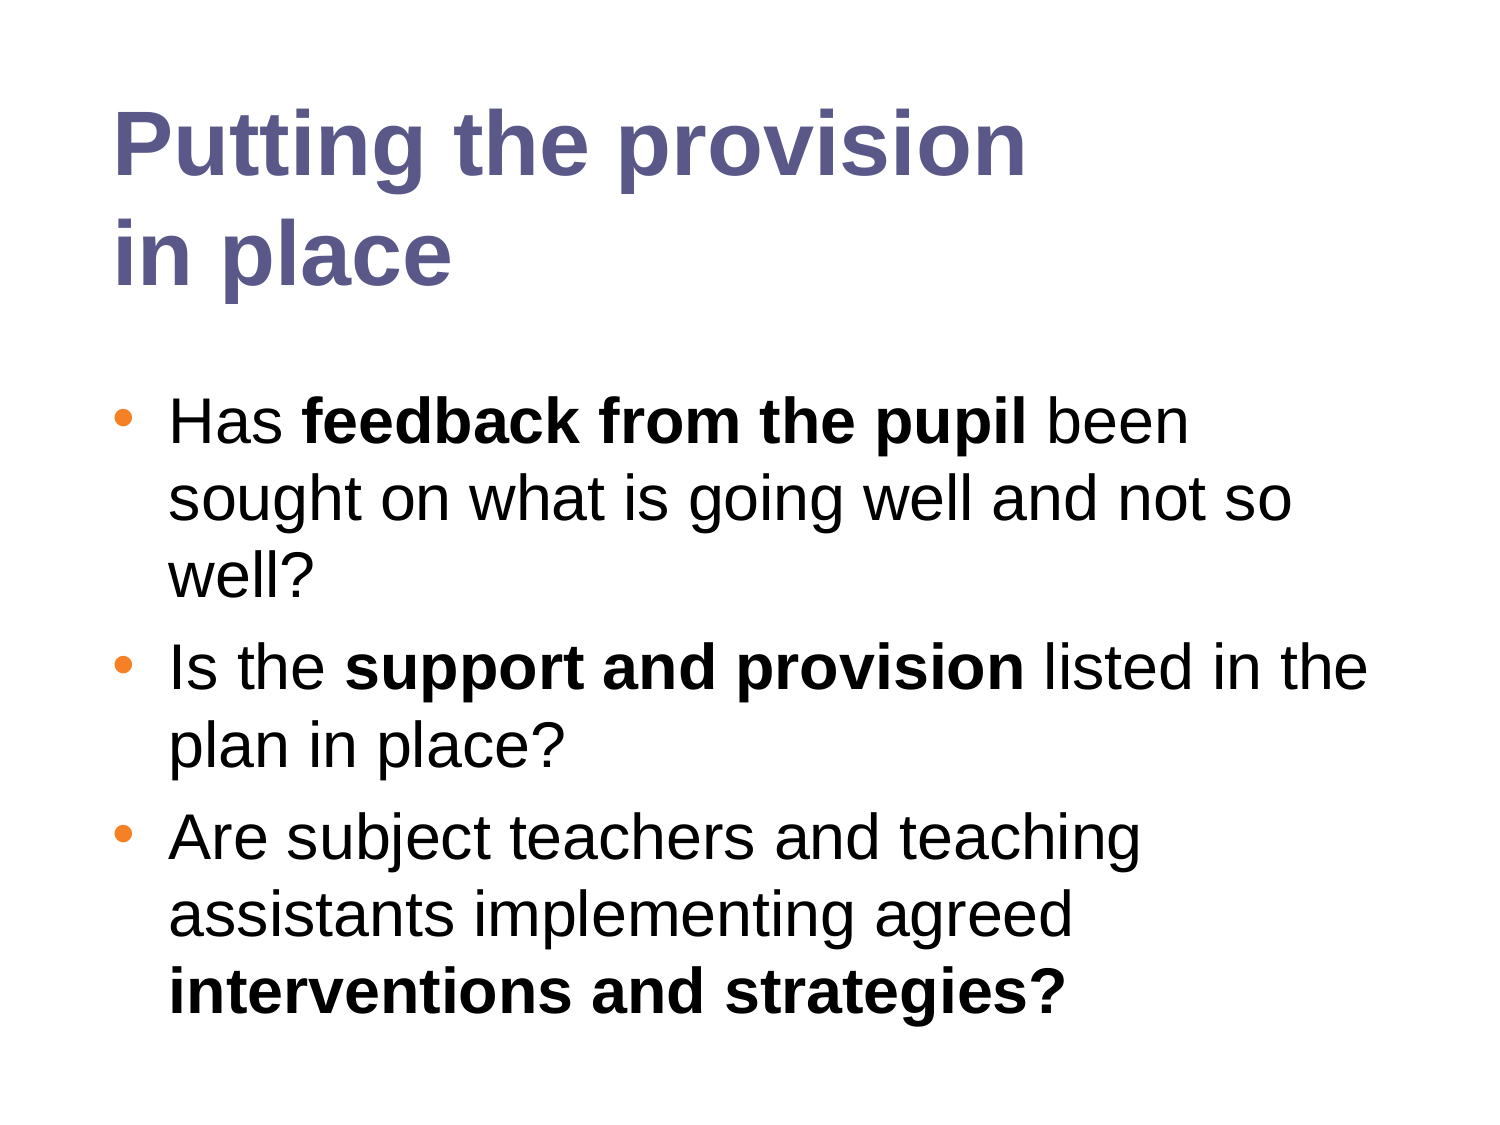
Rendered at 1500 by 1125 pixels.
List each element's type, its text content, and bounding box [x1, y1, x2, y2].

list Has feedback from the pupil been sought on what is going well and not so well? Is the support and provision listed in the plan in place? Are subject teachers and teaching assistants implementing agreed interventions and strategies? [111, 286, 1388, 1034]
title Putting the provision in place [111, 61, 1129, 286]
